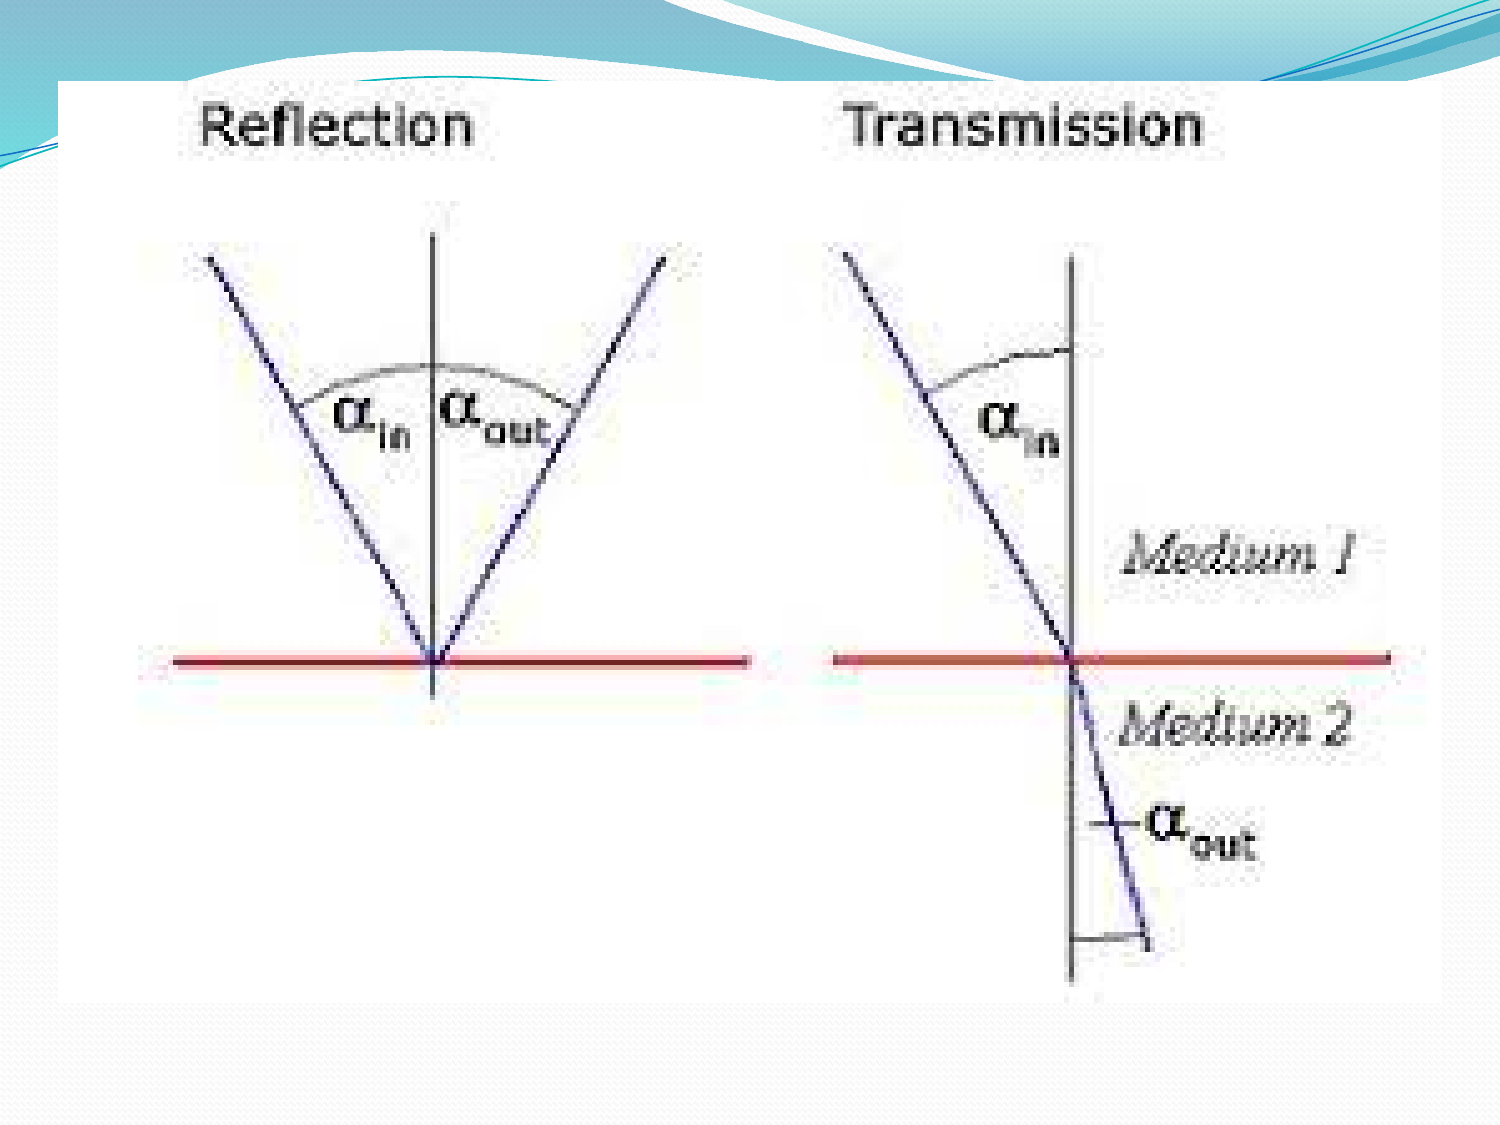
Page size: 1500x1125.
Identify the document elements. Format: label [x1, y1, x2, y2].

list [58, 81, 1442, 1003]
